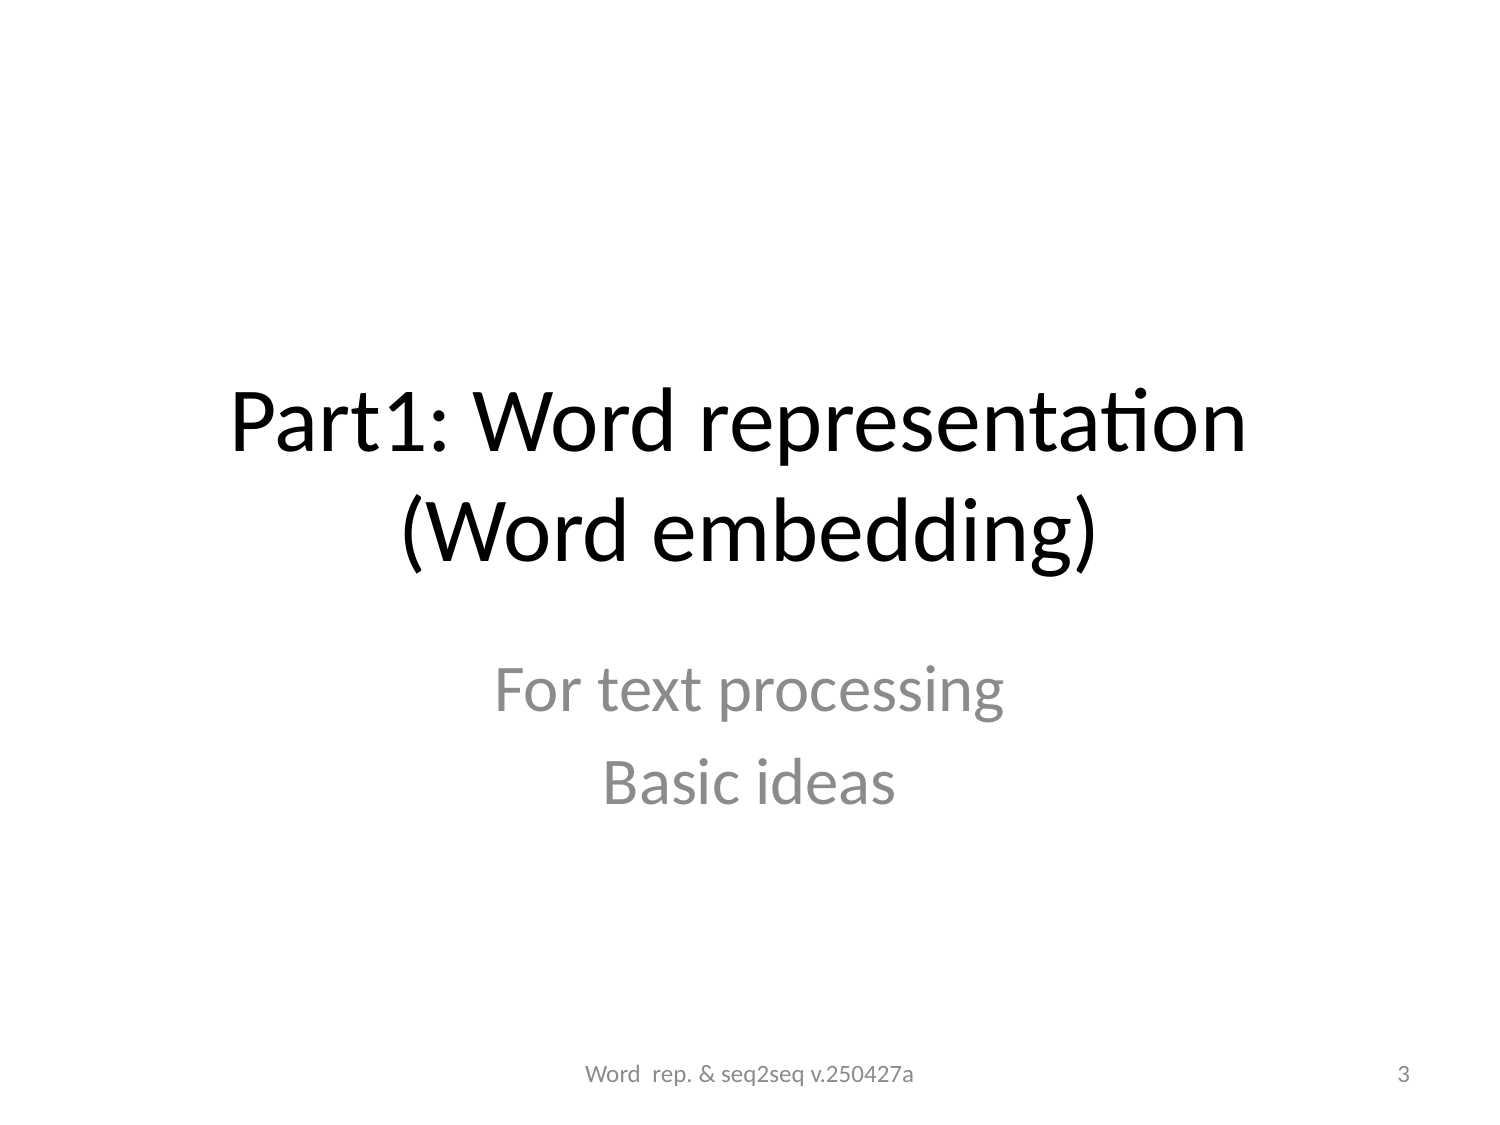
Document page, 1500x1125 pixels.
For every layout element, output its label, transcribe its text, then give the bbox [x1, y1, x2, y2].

footer Word rep. & seq2seq v.250427a [512, 1042, 988, 1103]
title Part1: Word representation (Word embedding) [112, 349, 1388, 591]
subtitle For text processing Basic ideas [225, 637, 1275, 925]
slide_number 3 [1074, 1042, 1425, 1103]
